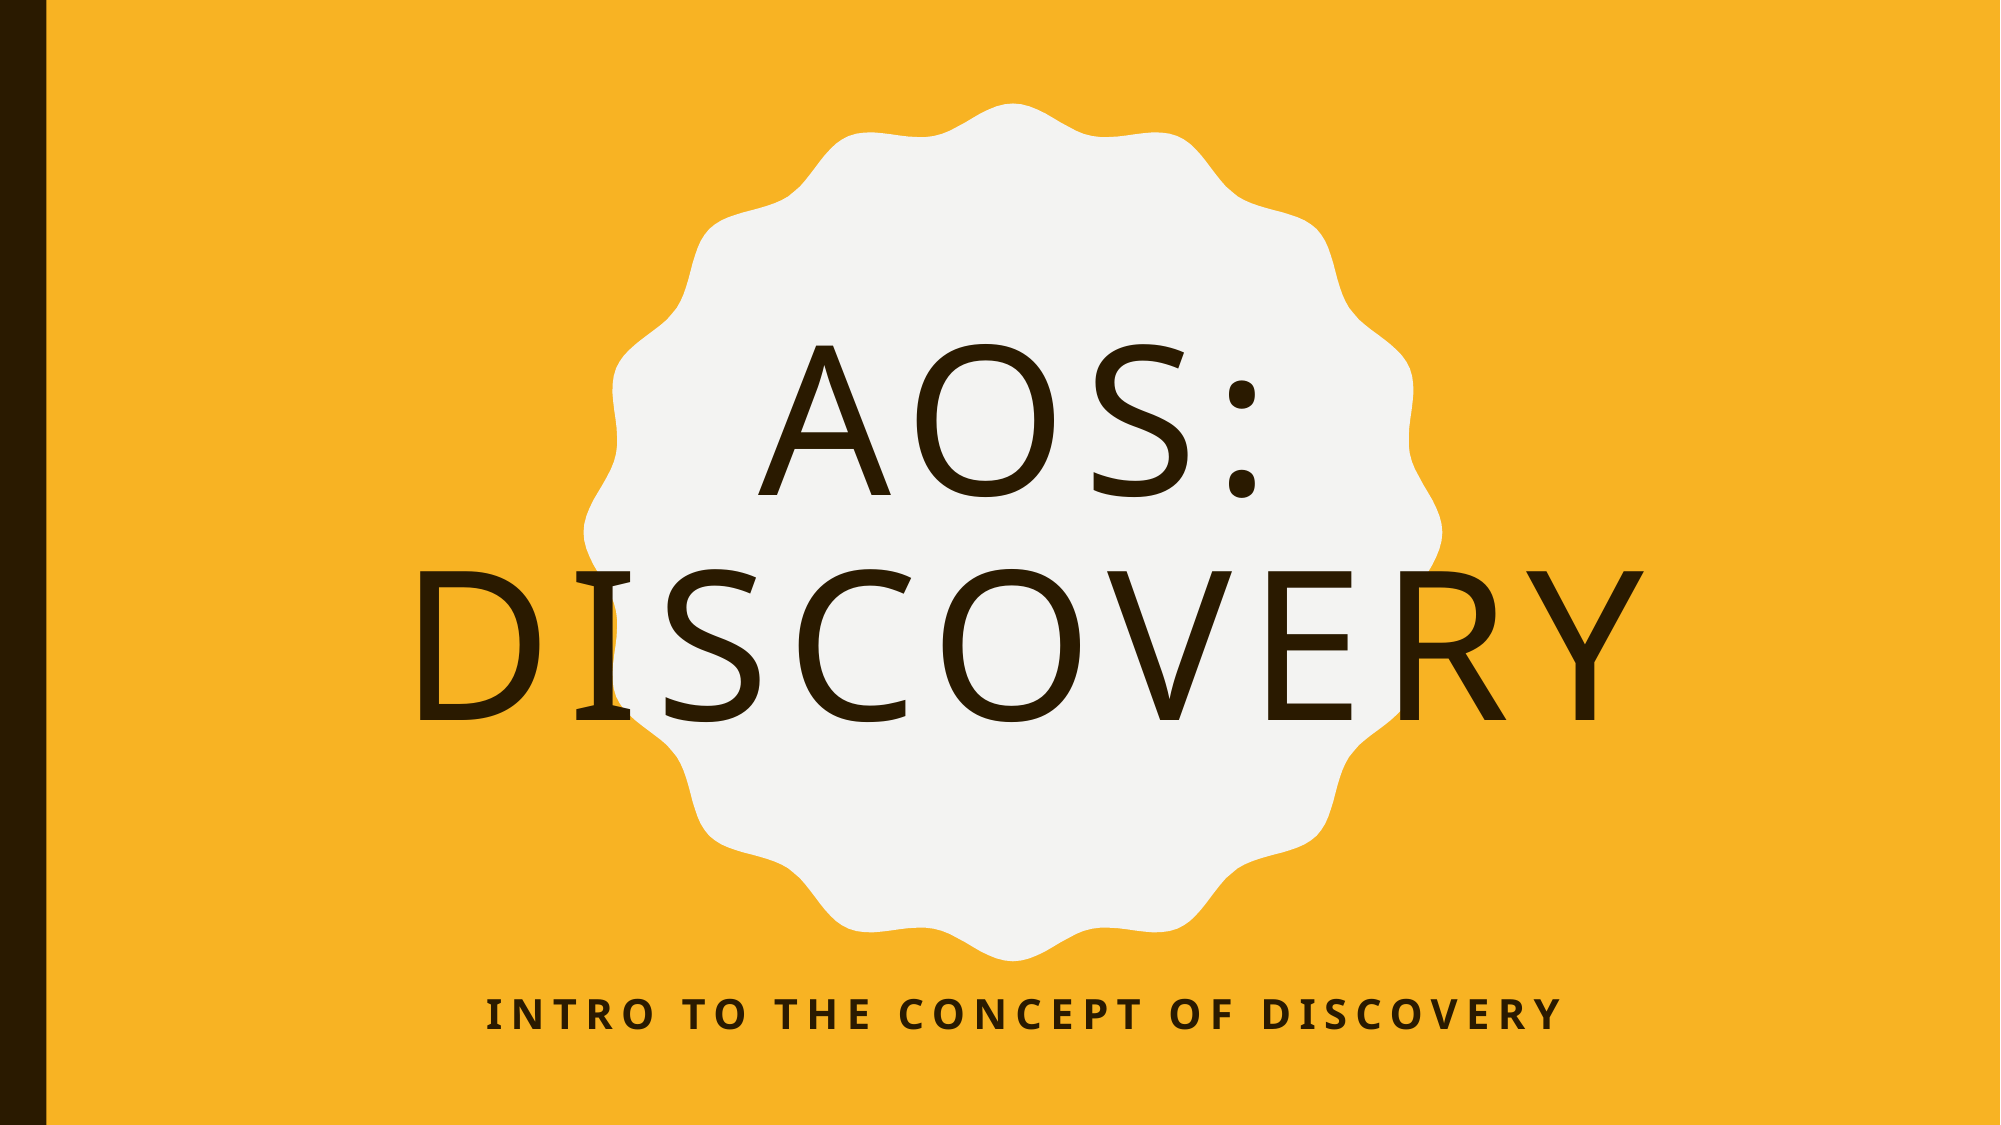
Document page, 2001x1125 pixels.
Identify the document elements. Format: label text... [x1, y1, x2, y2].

subtitle Intro to the concept of Discovery [363, 980, 1684, 1103]
title AOS: Discovery [176, 180, 1870, 902]
